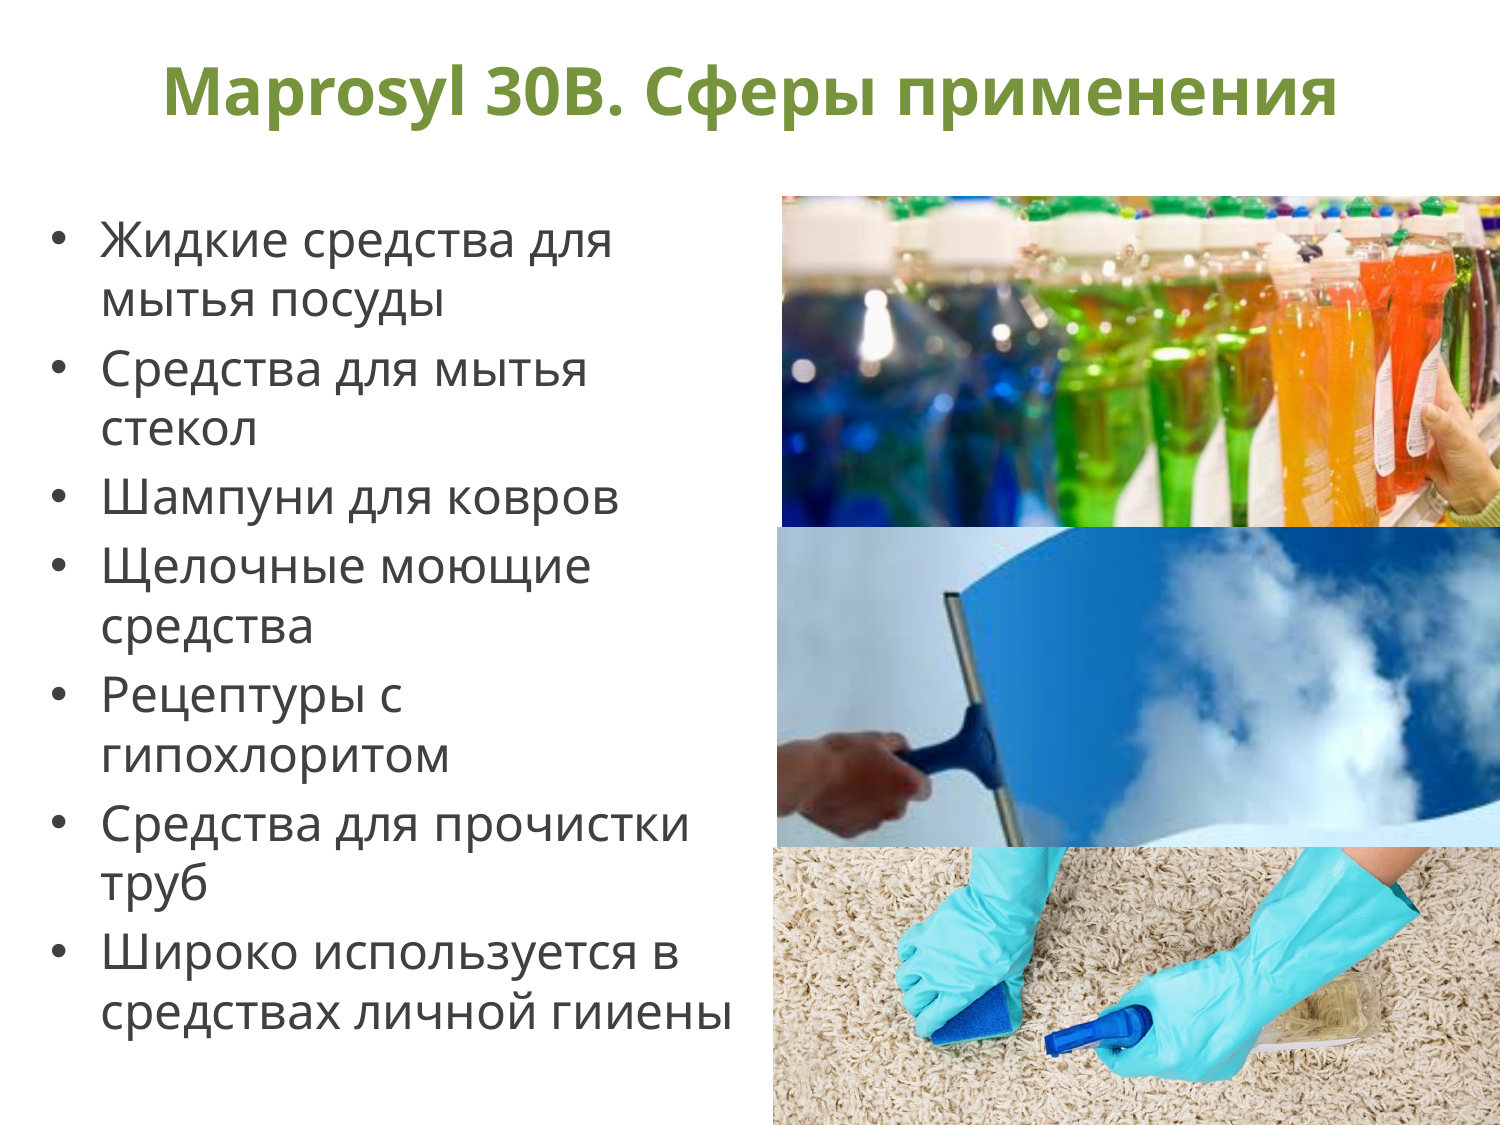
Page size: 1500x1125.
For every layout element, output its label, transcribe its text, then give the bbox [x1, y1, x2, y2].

list Жидкие средства для мытья посуды Средства для мытья стекол Шампуни для ковров Щелочные моющие средства Рецептуры с гипохлоритом Средства для прочистки труб Широко используется в средствах личной гииены [35, 200, 750, 1094]
picture [773, 196, 1500, 1125]
title Maprosyl 30B. Сферы применения [76, 0, 1425, 183]
